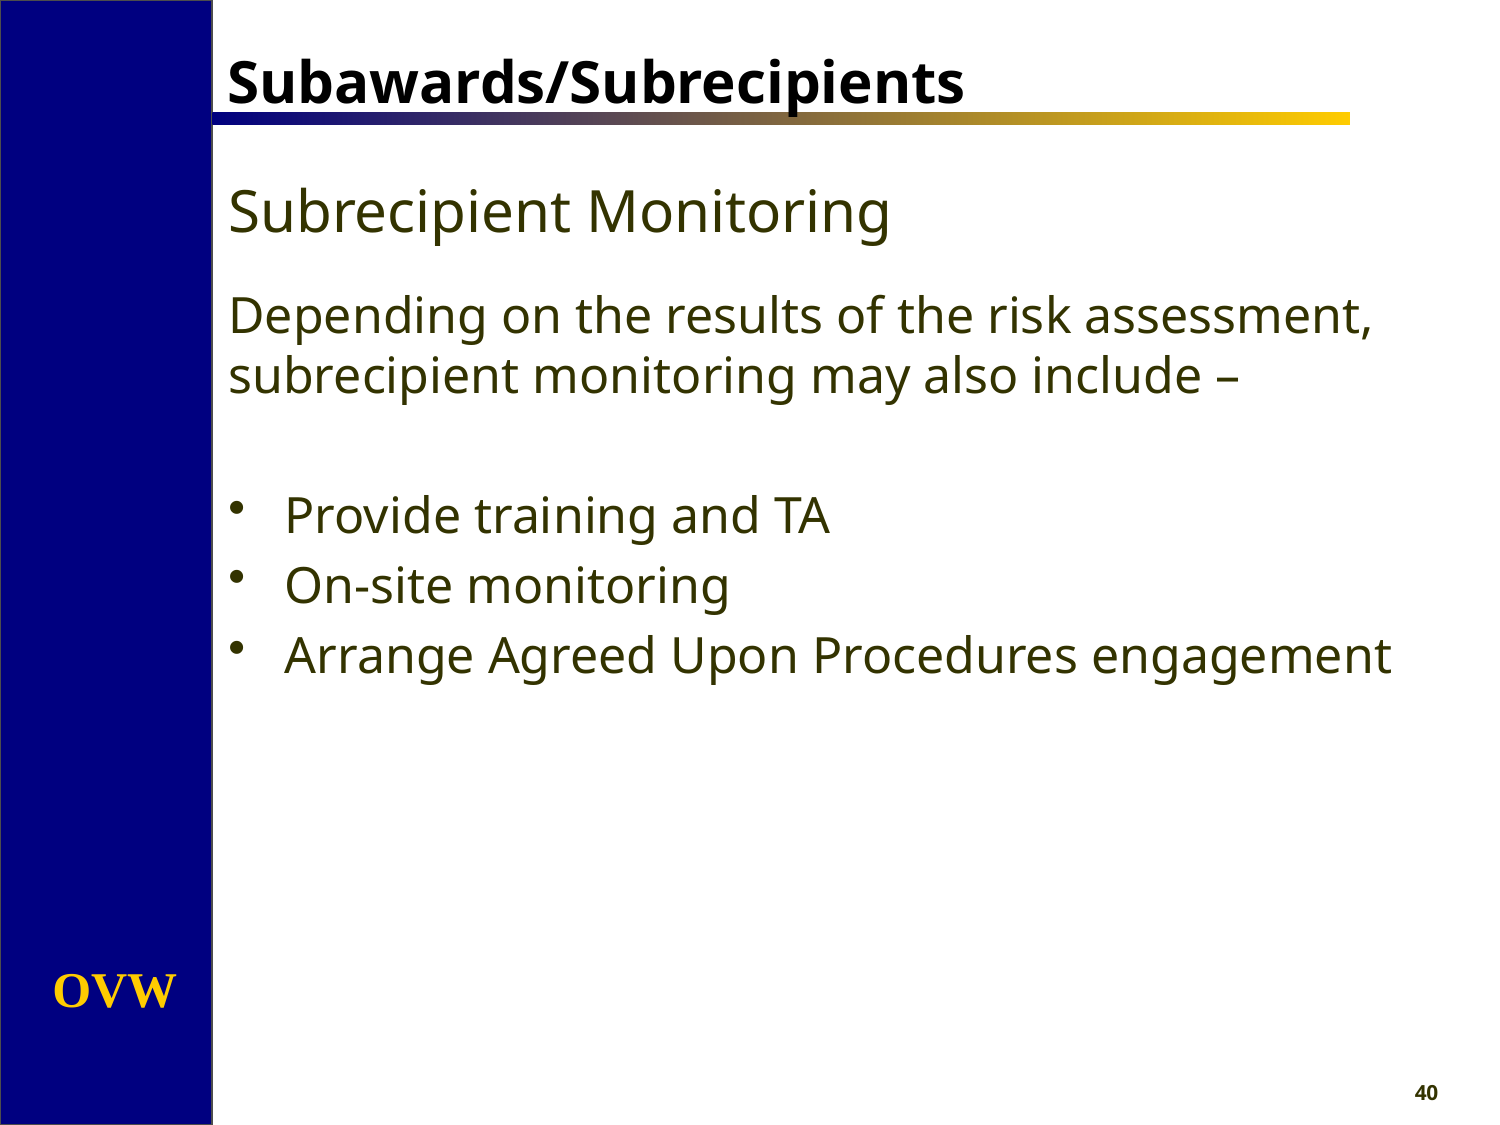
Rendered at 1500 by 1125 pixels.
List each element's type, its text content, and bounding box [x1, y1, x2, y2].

list Subrecipient Monitoring Depending on the results of the risk assessment, subrecipient monitoring may also include – Provide training and TA On-site monitoring Arrange Agreed Upon Procedures engagement [213, 129, 1464, 1125]
title Subawards/Subrecipients [212, 37, 1475, 130]
